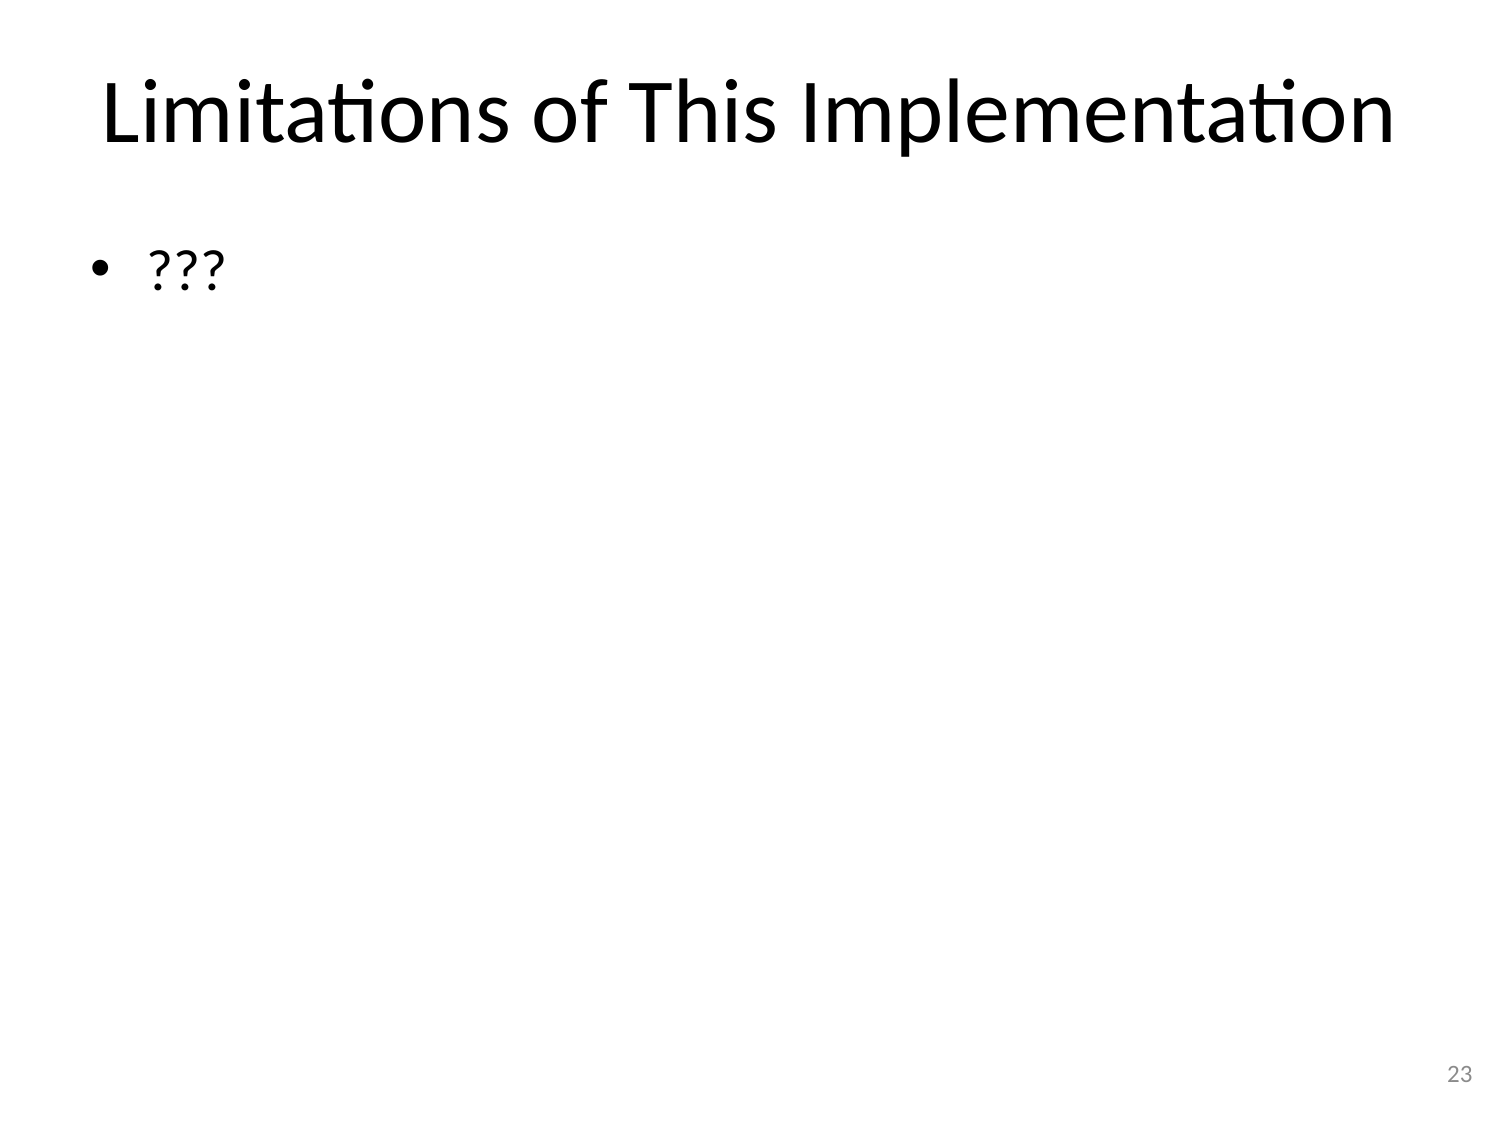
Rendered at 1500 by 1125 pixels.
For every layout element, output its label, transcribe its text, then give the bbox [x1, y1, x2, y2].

title Limitations of This Implementation [75, 12, 1425, 200]
slide_number 23 [1137, 1042, 1488, 1103]
list ??? [75, 224, 1425, 1050]
